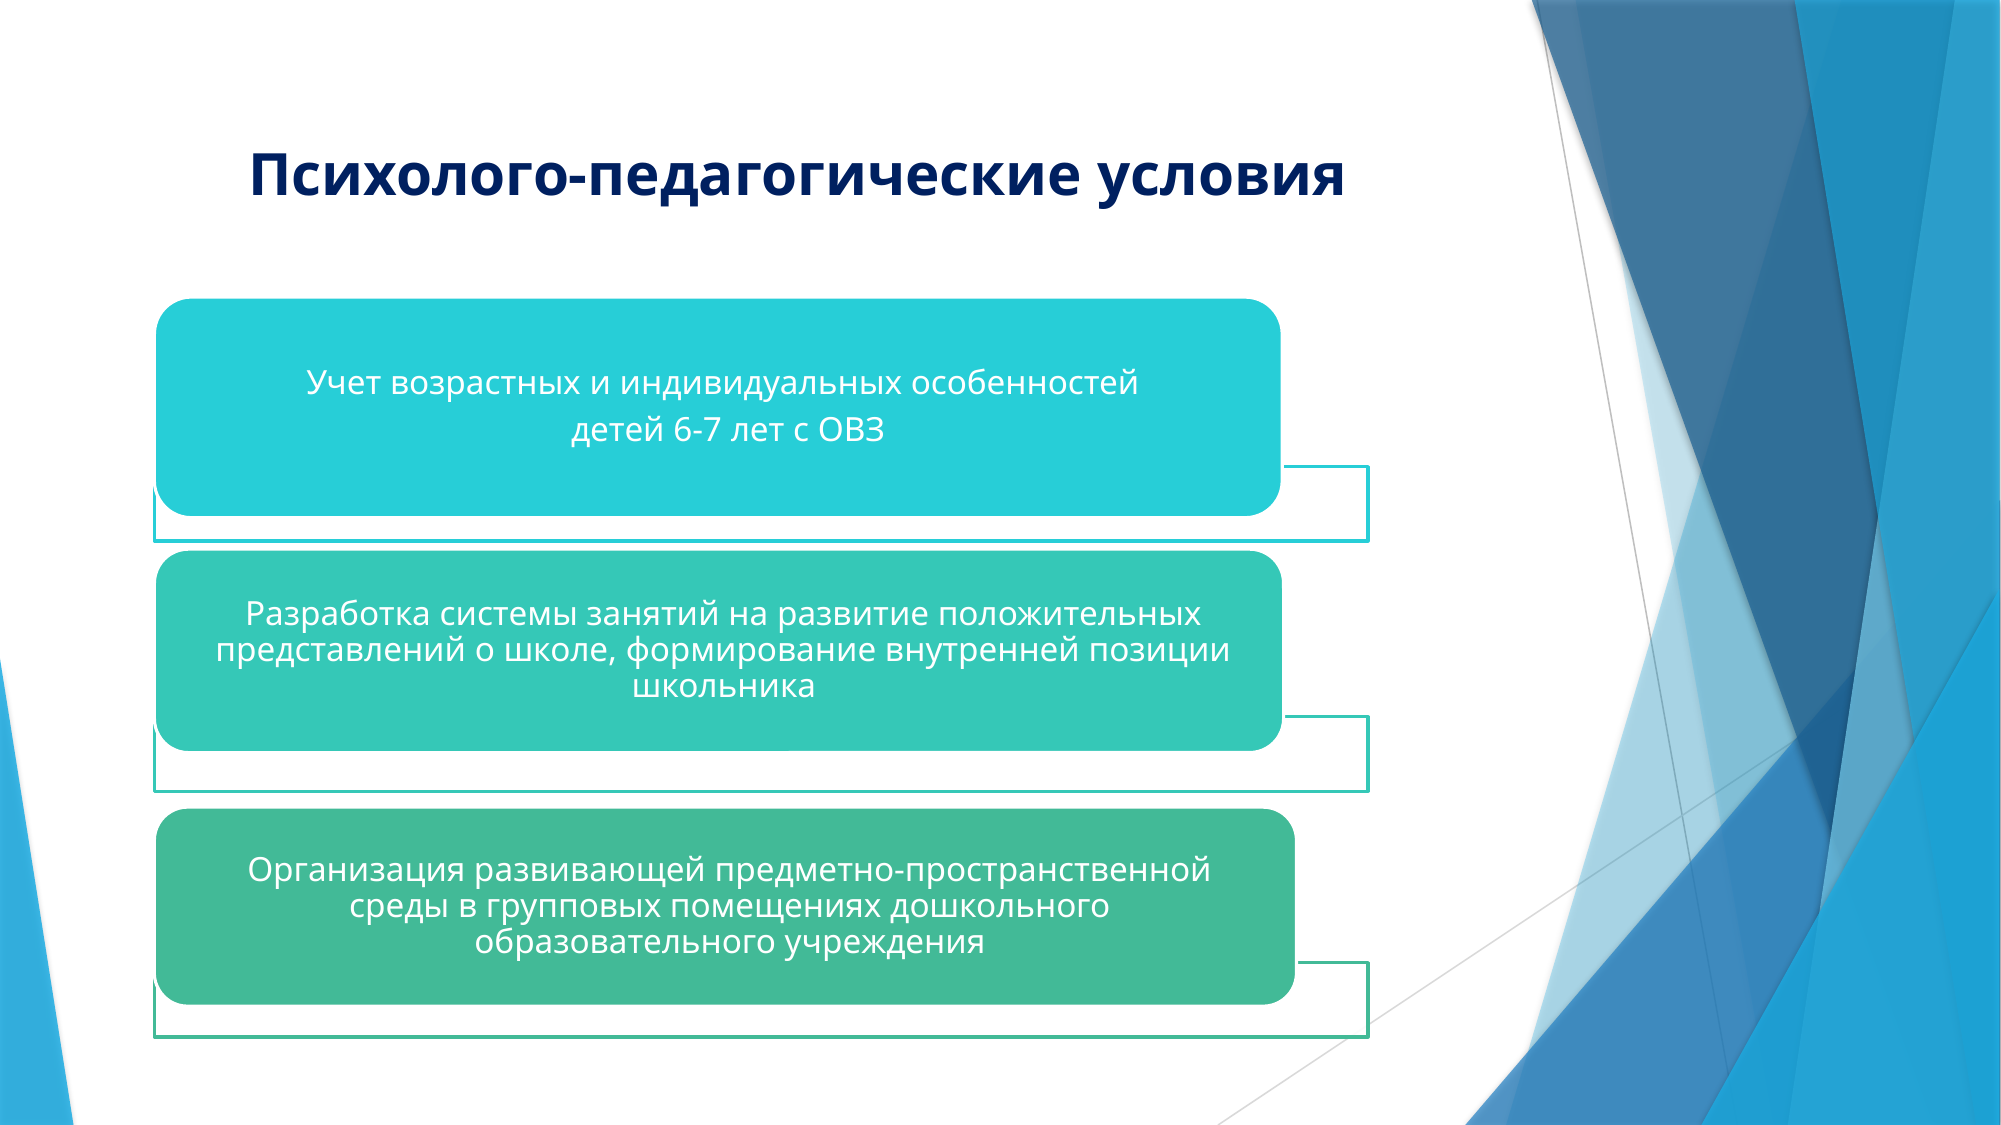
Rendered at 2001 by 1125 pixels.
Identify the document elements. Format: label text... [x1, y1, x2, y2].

text_box Психолого-педагогические условия [42, 95, 1481, 283]
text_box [153, 275, 1369, 1052]
